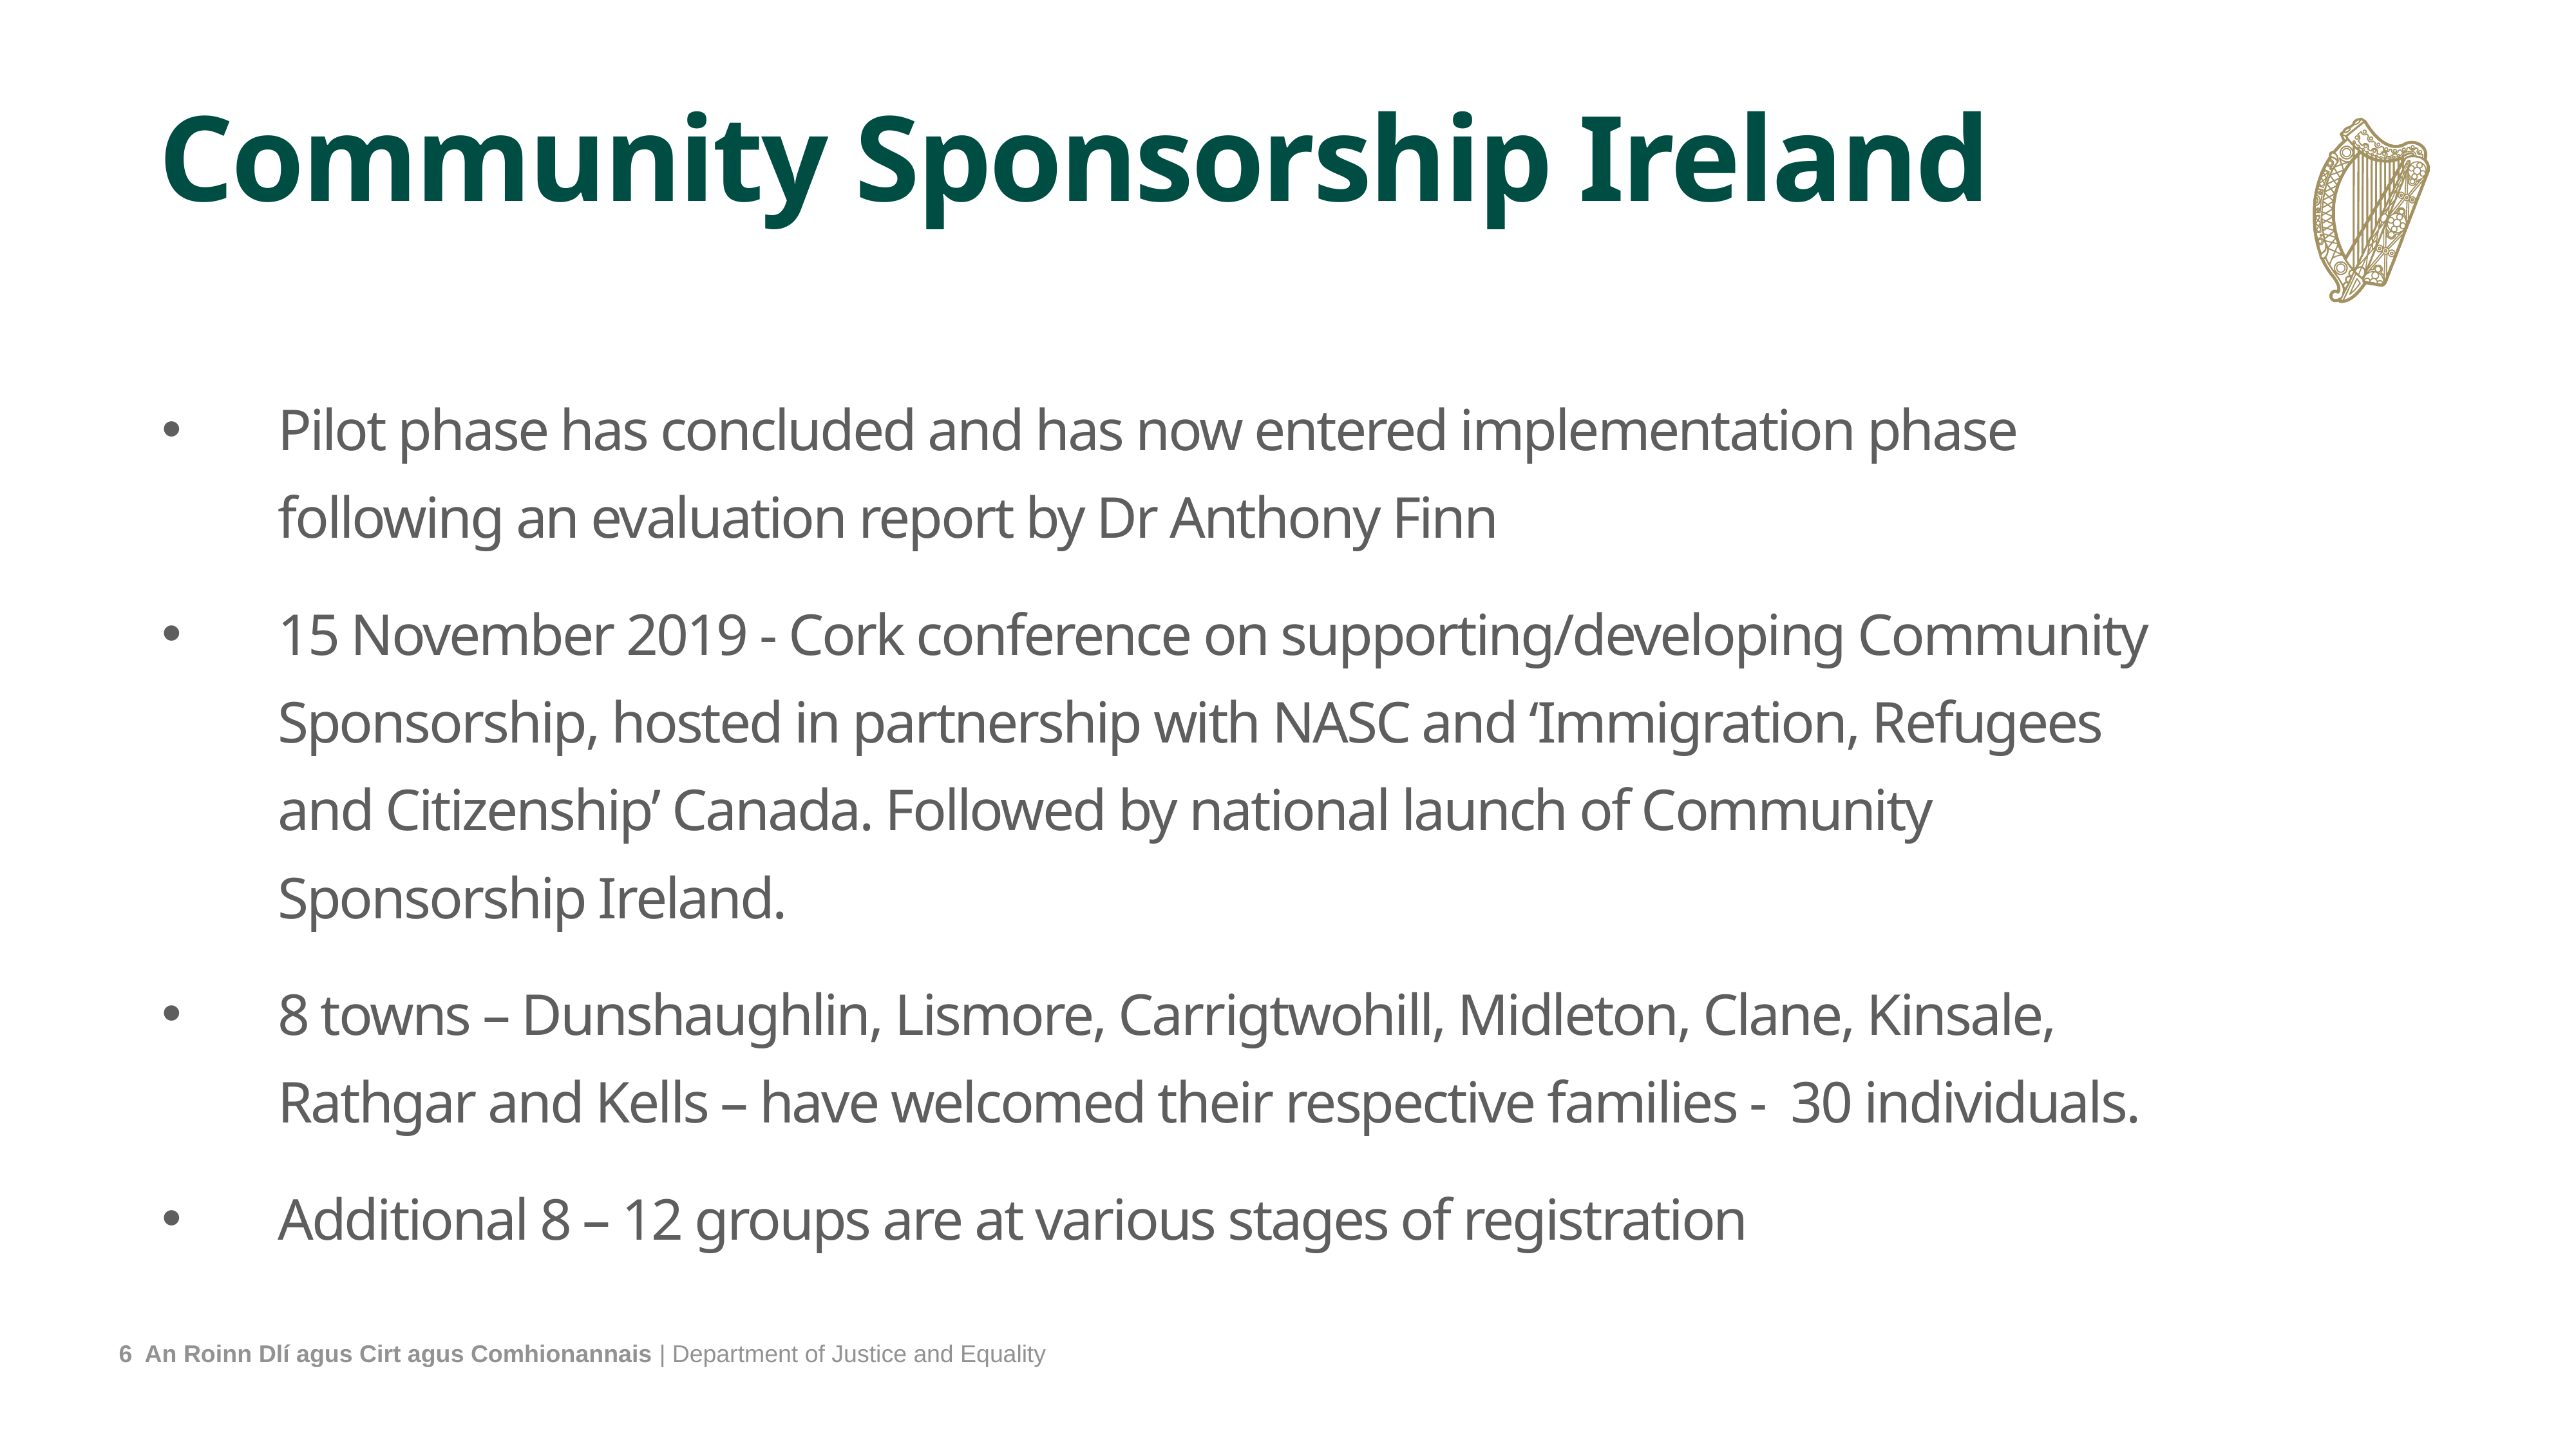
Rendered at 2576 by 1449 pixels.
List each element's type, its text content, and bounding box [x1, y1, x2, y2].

list Pilot phase has concluded and has now entered implementation phase following an evaluation report by Dr Anthony Finn 15 November 2019 - Cork conference on supporting/developing Community Sponsorship, hosted in partnership with NASC and ‘Immigration, Refugees and Citizenship’ Canada. Followed by national launch of Community Sponsorship Ireland. 8 towns – Dunshaughlin, Lismore, Carrigtwohill, Midleton, Clane, Kinsale, Rathgar and Kells – have welcomed their respective families - 30 individuals. Additional 8 – 12 groups are at various stages of registration [152, 320, 2186, 1305]
title Community Sponsorship Ireland [149, 78, 2186, 320]
picture [2293, 100, 2449, 313]
